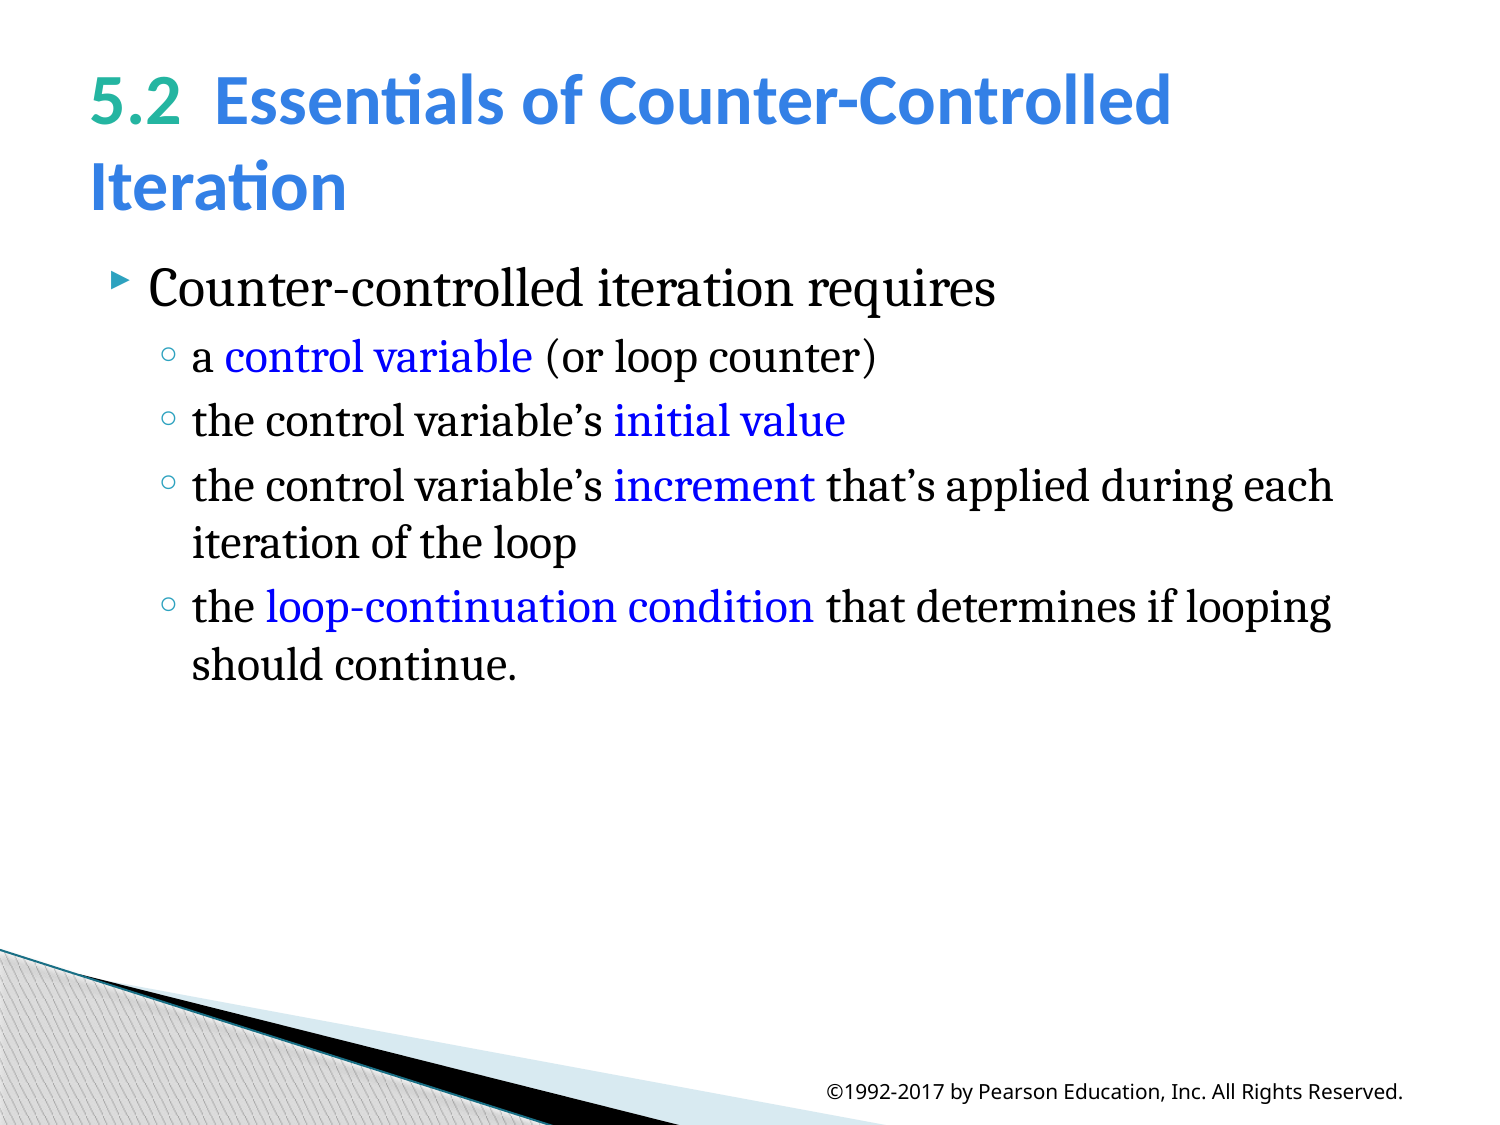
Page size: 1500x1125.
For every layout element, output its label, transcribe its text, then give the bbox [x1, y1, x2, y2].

list Counter-controlled iteration requires a control variable (or loop counter) the control variable’s initial value the control variable’s increment that’s applied during each iteration of the loop the loop-continuation condition that determines if looping should continue. [75, 242, 1425, 986]
title 5.2 Essentials of Counter-Controlled Iteration [75, 45, 1425, 233]
footer ©1992-2017 by Pearson Education, Inc. All Rights Reserved. [650, 1051, 1419, 1112]
